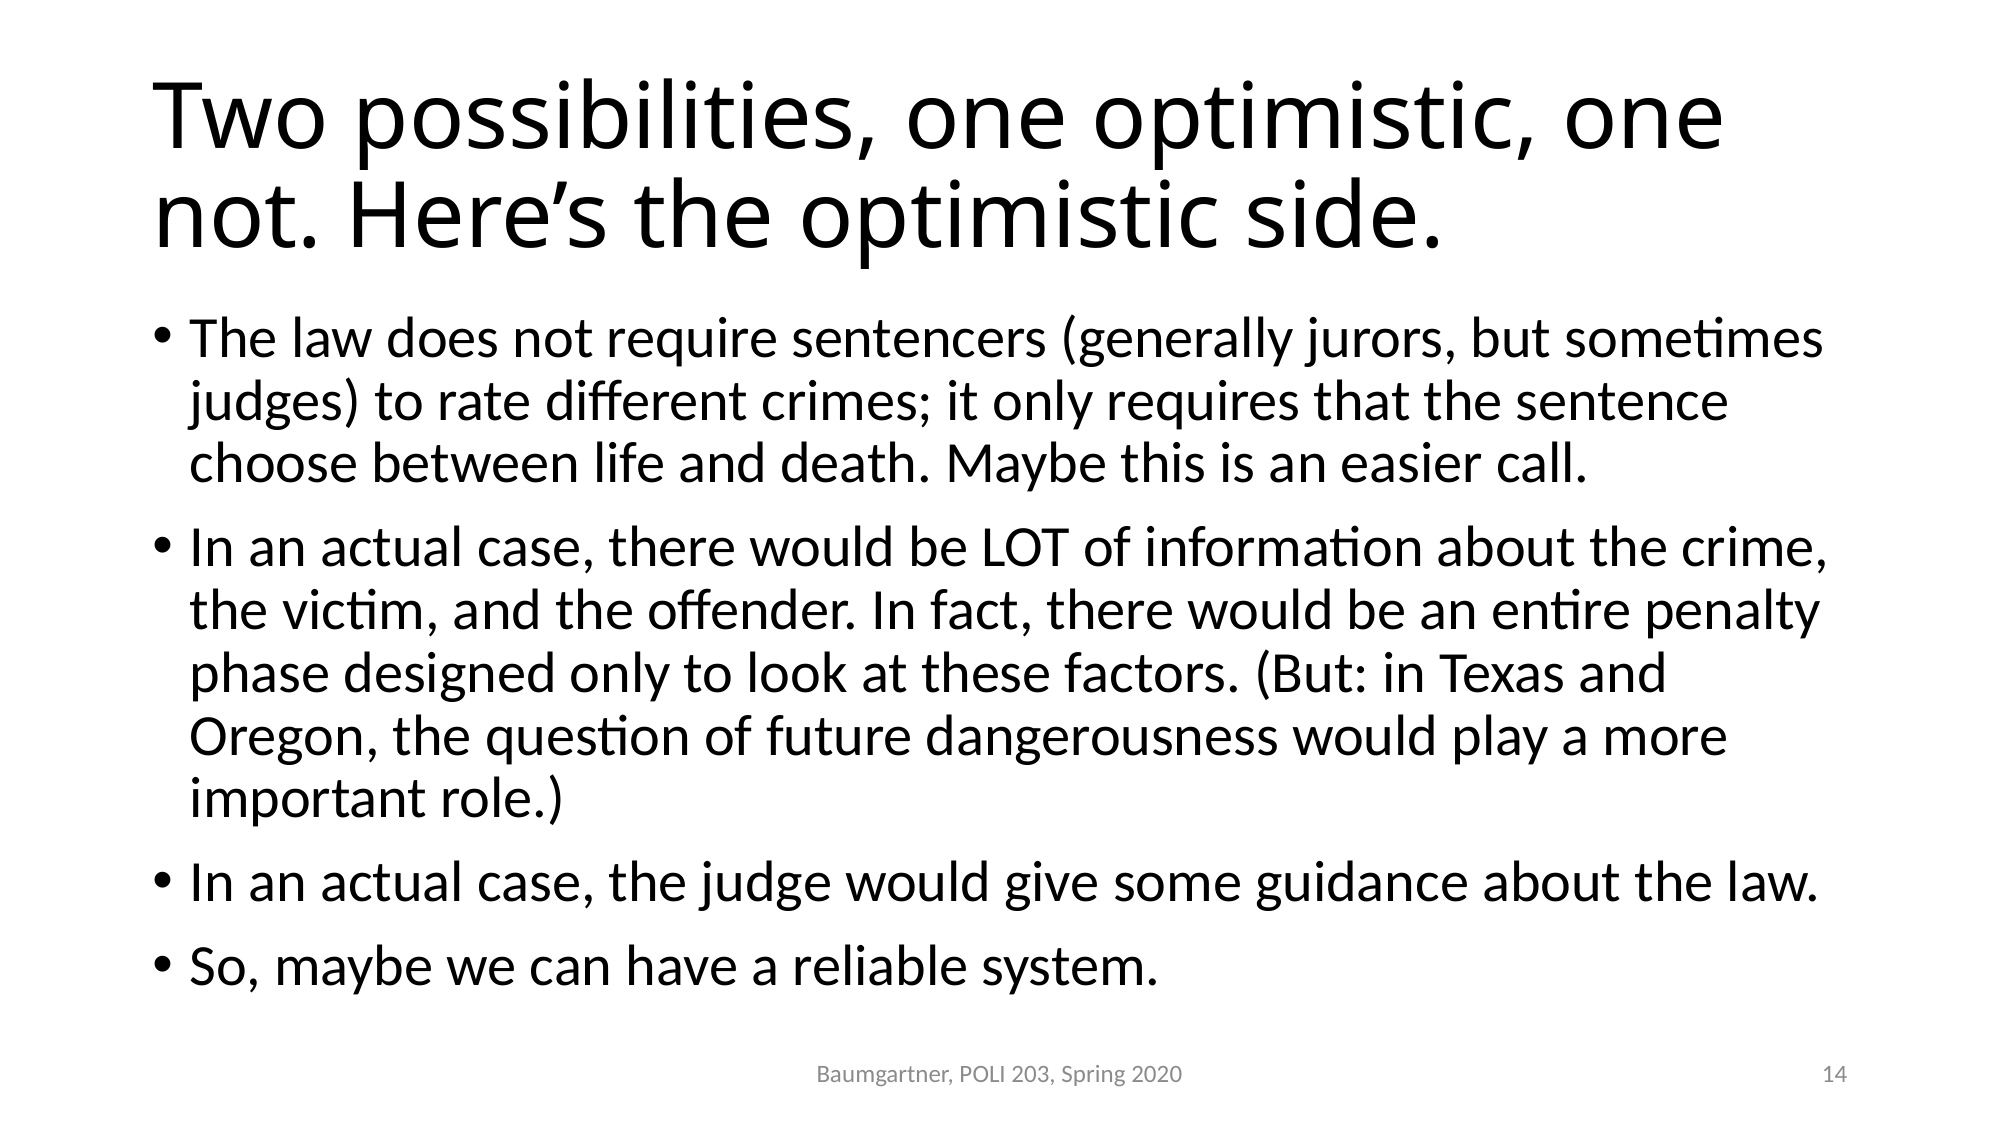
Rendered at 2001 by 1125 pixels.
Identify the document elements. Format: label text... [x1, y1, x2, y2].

slide_number 14 [1412, 1042, 1863, 1103]
footer Baumgartner, POLI 203, Spring 2020 [662, 1042, 1338, 1103]
title Two possibilities, one optimistic, one not. Here’s the optimistic side. [137, 59, 1863, 278]
list The law does not require sentencers (generally jurors, but sometimes judges) to rate different crimes; it only requires that the sentence choose between life and death. Maybe this is an easier call. In an actual case, there would be LOT of information about the crime, the victim, and the offender. In fact, there would be an entire penalty phase designed only to look at these factors. (But: in Texas and Oregon, the question of future dangerousness would play a more important role.) In an actual case, the judge would give some guidance about the law. So, maybe we can have a reliable system. [137, 299, 1863, 1014]
